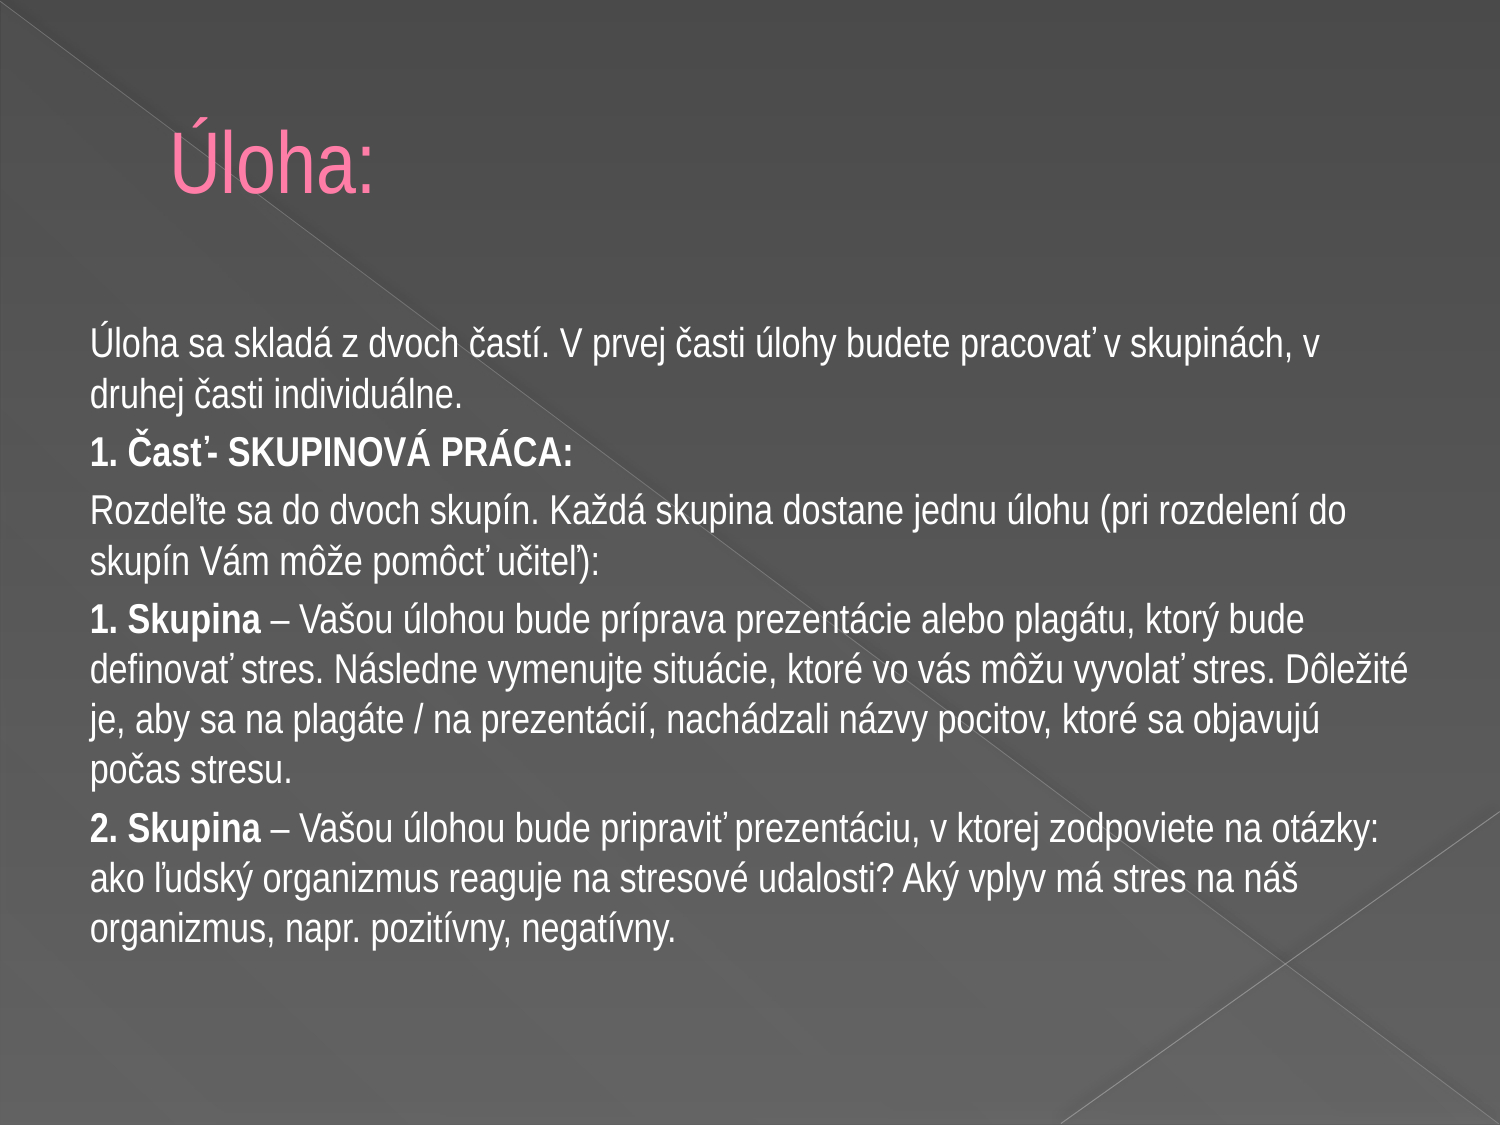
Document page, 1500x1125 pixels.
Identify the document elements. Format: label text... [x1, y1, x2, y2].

title Úloha: [75, 43, 1425, 274]
list Úloha sa skladá z dvoch častí. V prvej časti úlohy budete pracovať v skupinách, v druhej časti individuálne. 1. Časť- SKUPINOVÁ PRÁCA: Rozdeľte sa do dvoch skupín. Každá skupina dostane jednu úlohu (pri rozdelení do skupín Vám môže pomôcť učiteľ): 1. Skupina – Vašou úlohou bude príprava prezentácie alebo plagátu, ktorý bude definovať stres. Následne vymenujte situácie, ktoré vo vás môžu vyvolať stres. Dôležité je, aby sa na plagáte / na prezentácií, nachádzali názvy pocitov, ktoré sa objavujú počas stresu. 2. Skupina – Vašou úlohou bude pripraviť prezentáciu, v ktorej zodpoviete na otázky: ako ľudský organizmus reaguje na stresové udalosti? Aký vplyv má stres na náš organizmus, napr. pozitívny, negatívny. [75, 308, 1425, 1059]
